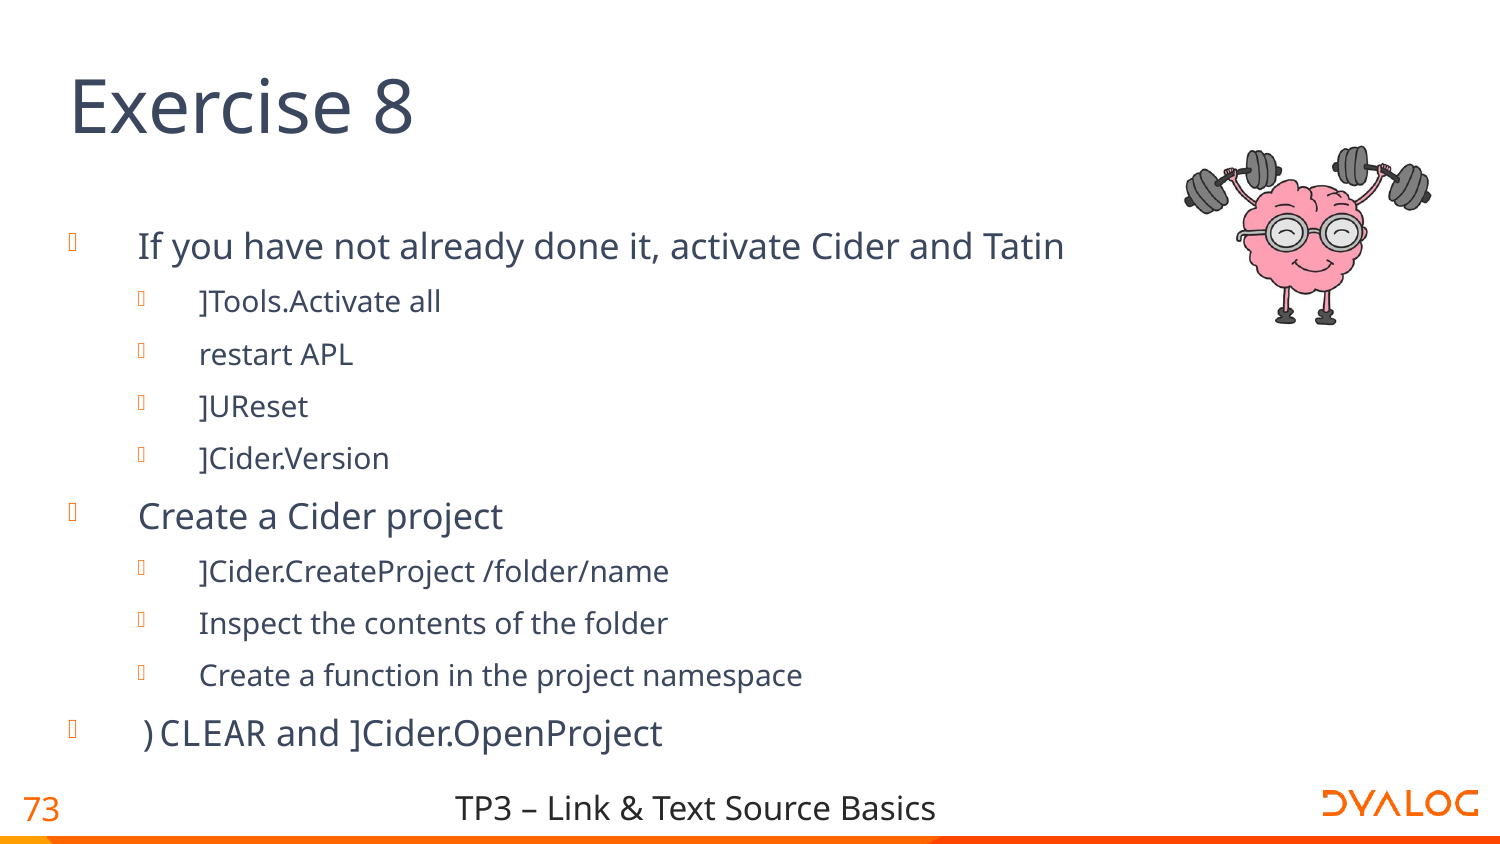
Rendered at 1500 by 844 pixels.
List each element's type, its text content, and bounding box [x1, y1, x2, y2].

title Exercise 8 [53, 43, 1121, 157]
list If you have not already done it, activate Cider and Tatin ]Tools.Activate all restart APL ]UReset ]Cider.Version Create a Cider project ]Cider.CreateProject /folder/name Inspect the contents of the folder Create a function in the project namespace )CLEAR and ]Cider.OpenProject [53, 207, 1129, 764]
picture [1323, 790, 1478, 816]
picture [1127, 116, 1488, 329]
picture [0, 836, 1500, 844]
